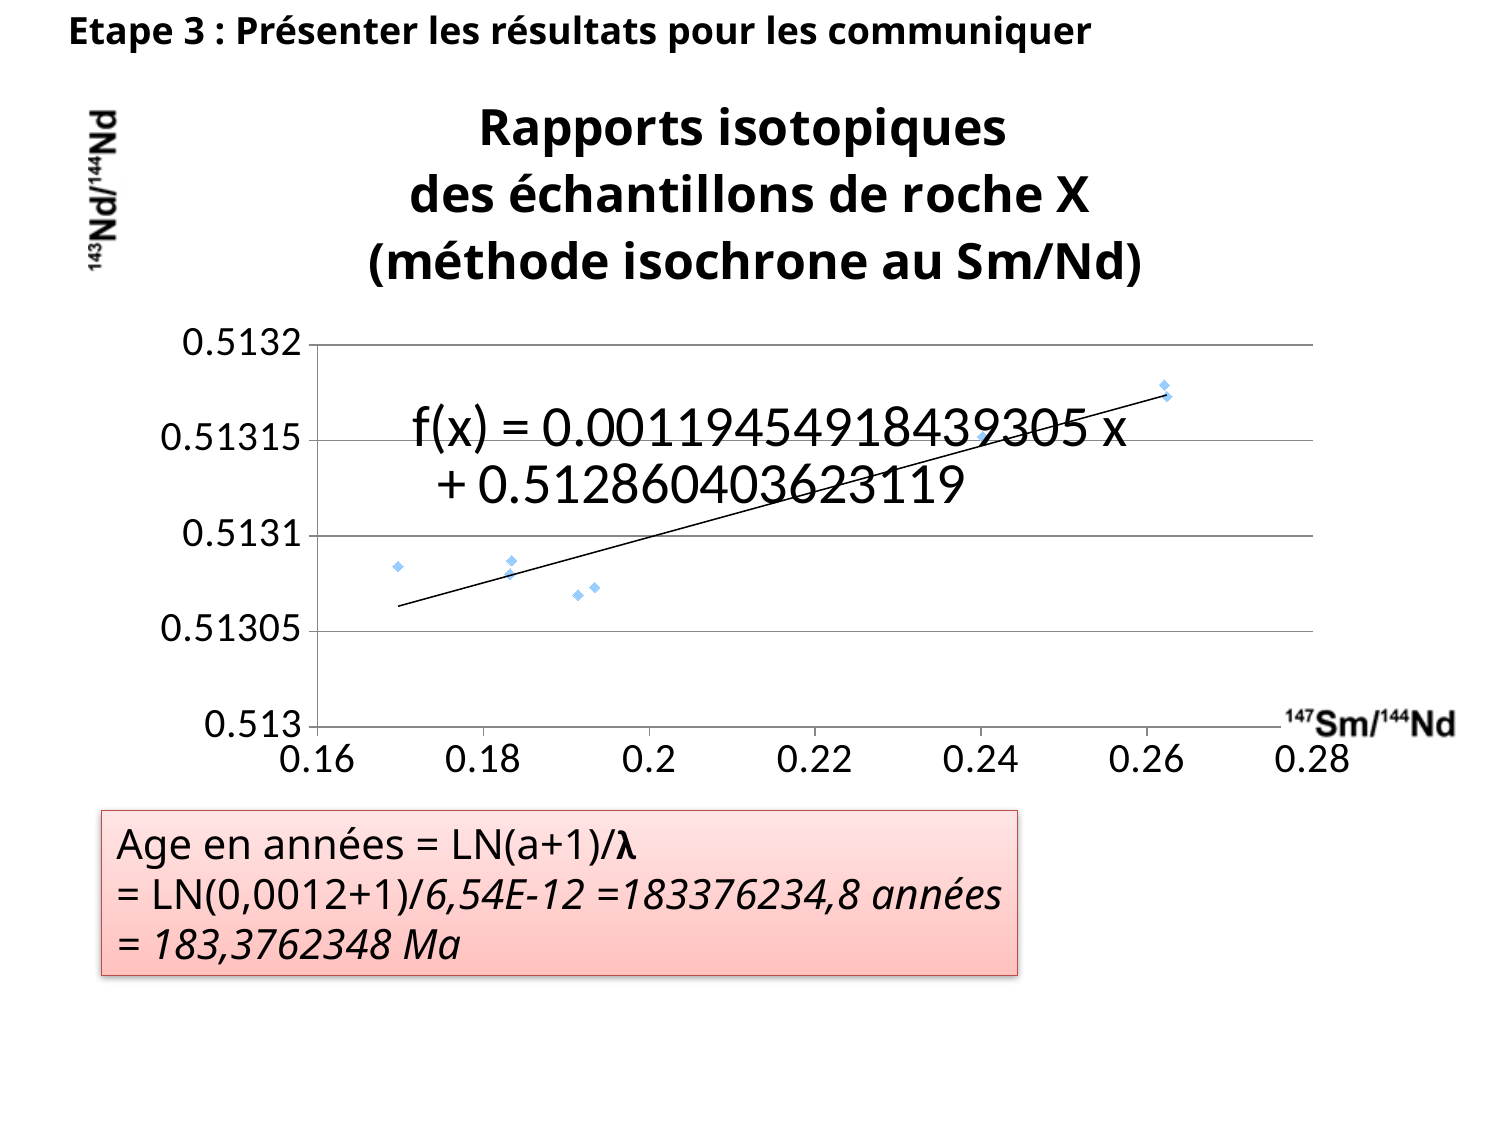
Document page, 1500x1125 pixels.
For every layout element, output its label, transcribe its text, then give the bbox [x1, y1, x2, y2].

text_box Age en années = LN(a+1)/λ = LN(0,0012+1)/6,54E-12 =183376234,8 années = 183,3762348 Ma [101, 810, 1018, 976]
text_box Etape 3 : Présenter les résultats pour les communiquer [53, 0, 1459, 60]
chart [135, 54, 1377, 799]
picture [1281, 703, 1465, 744]
picture [88, 101, 122, 287]
